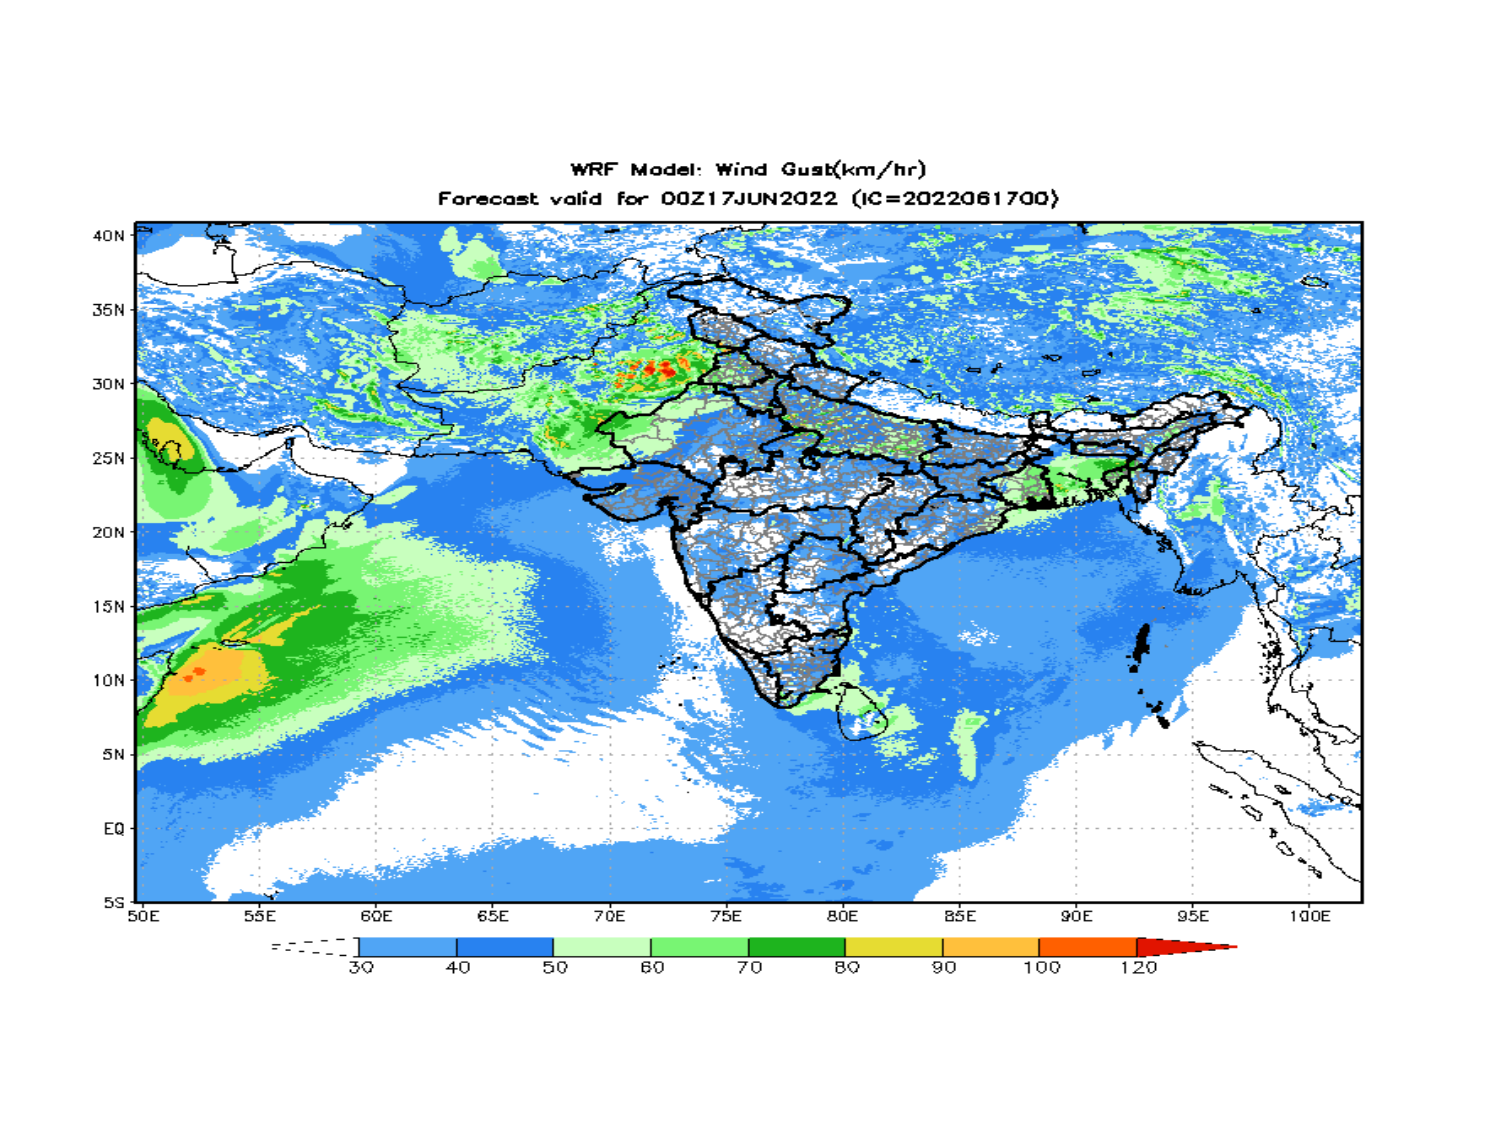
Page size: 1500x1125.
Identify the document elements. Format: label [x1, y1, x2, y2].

picture [74, 149, 1426, 976]
